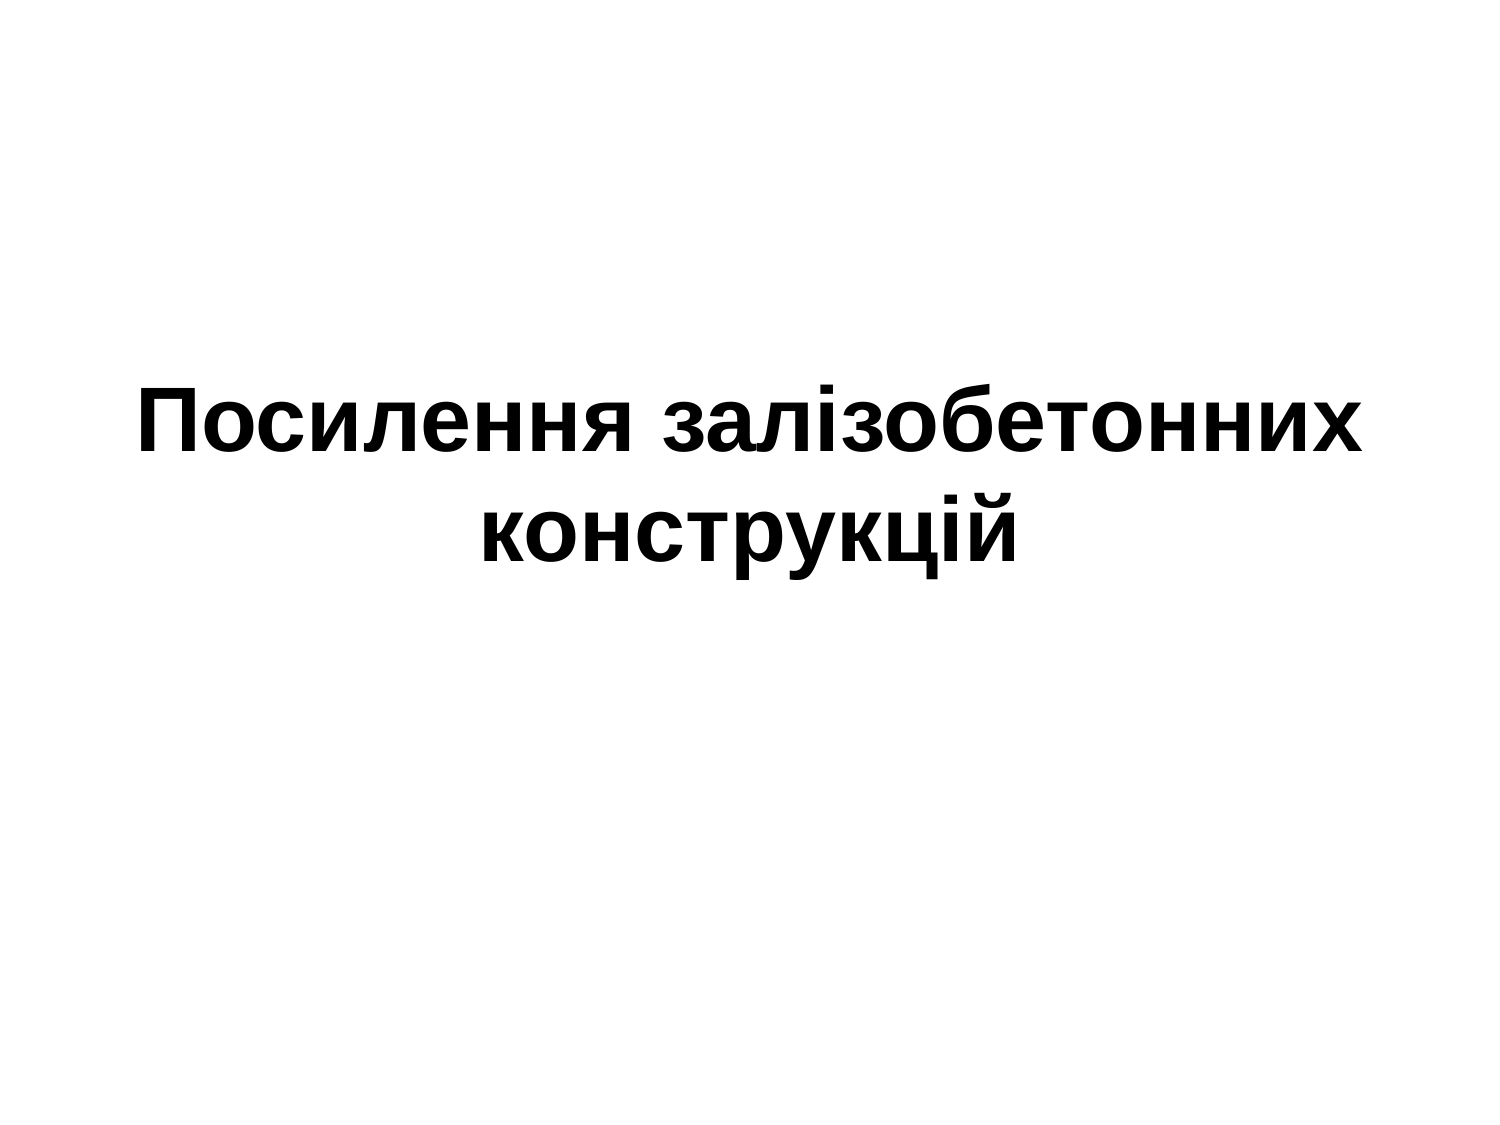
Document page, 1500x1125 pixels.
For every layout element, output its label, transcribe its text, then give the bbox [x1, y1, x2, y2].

title Посилення залізобетонних конструкцій [112, 349, 1388, 591]
